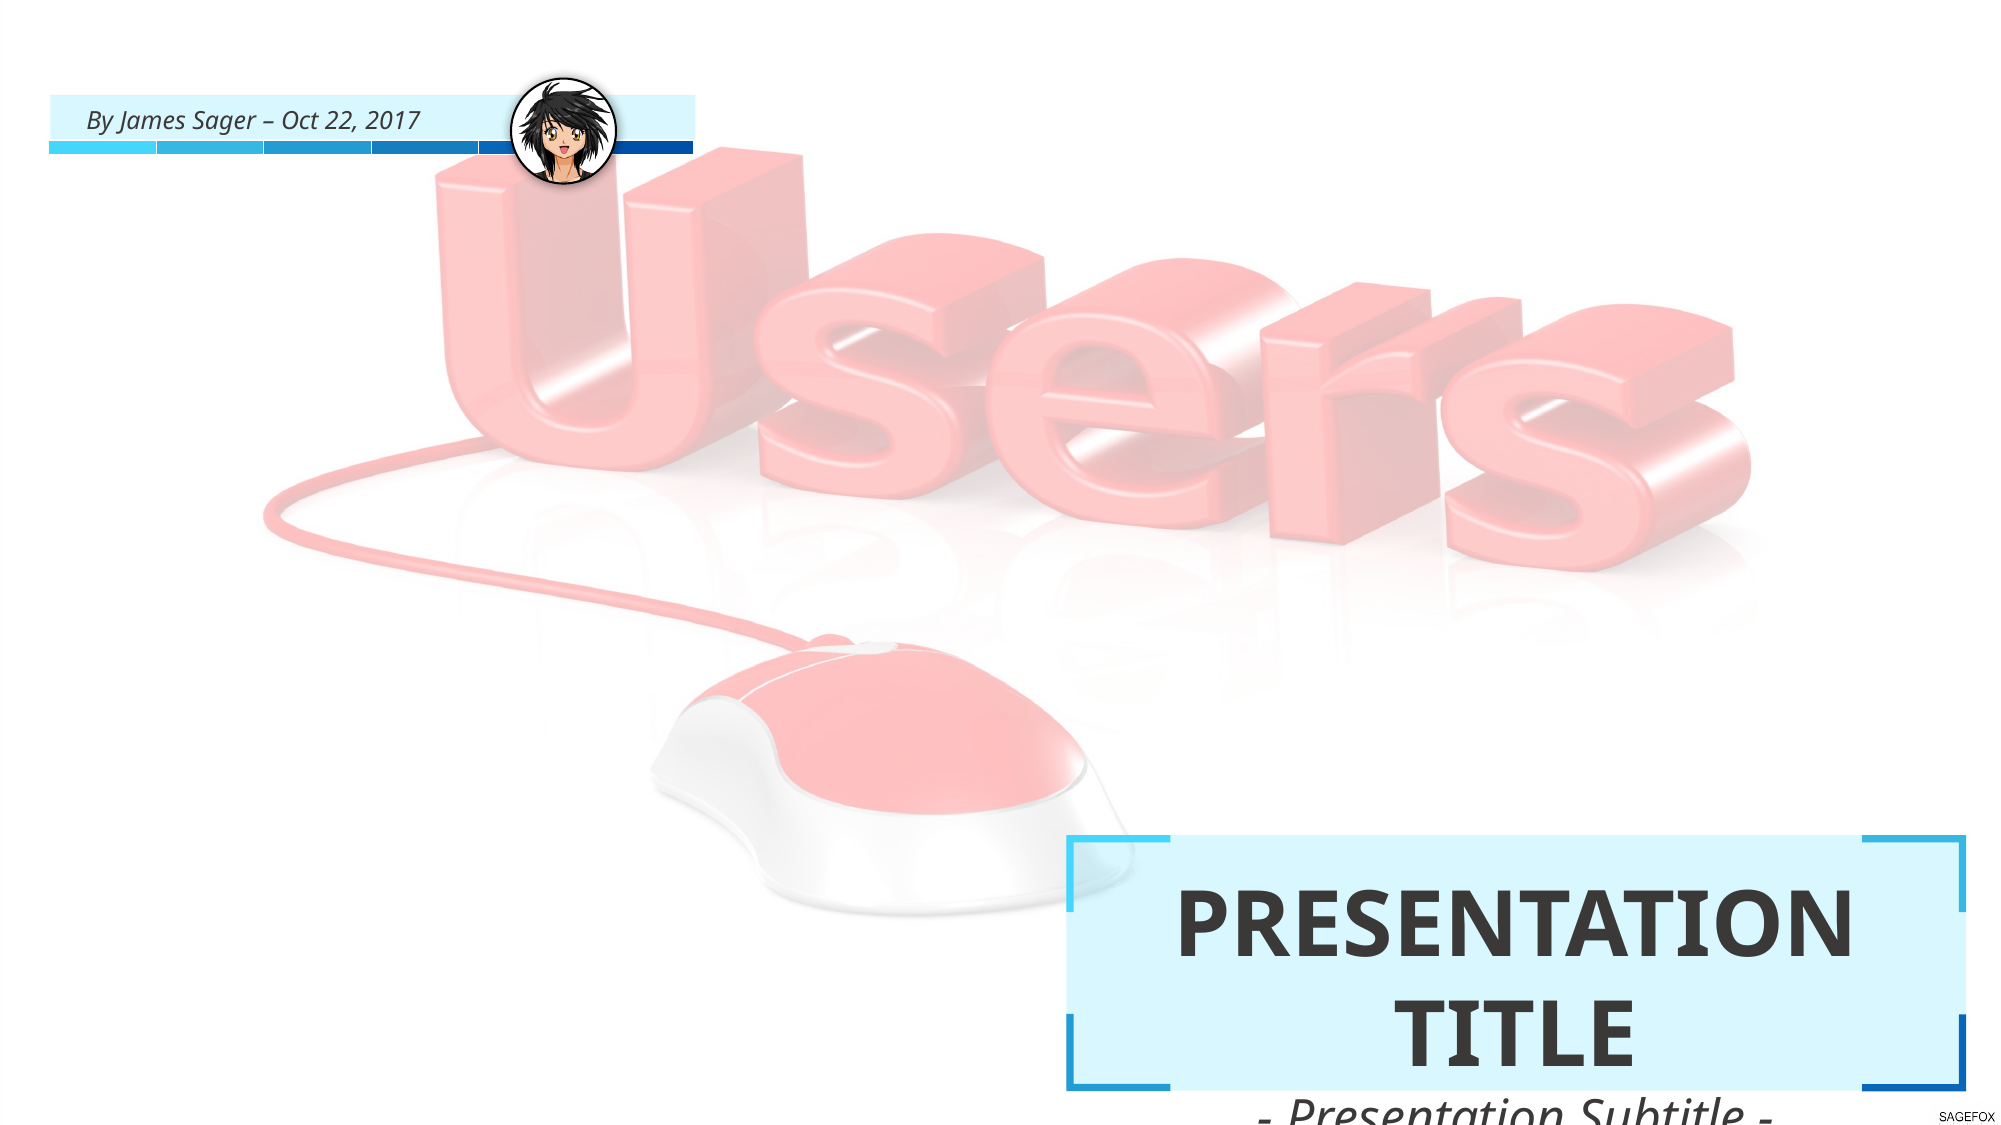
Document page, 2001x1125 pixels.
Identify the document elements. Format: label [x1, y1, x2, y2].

text_box [1066, 835, 1967, 1092]
picture [1936, 1111, 1997, 1125]
text_box [48, 78, 696, 184]
